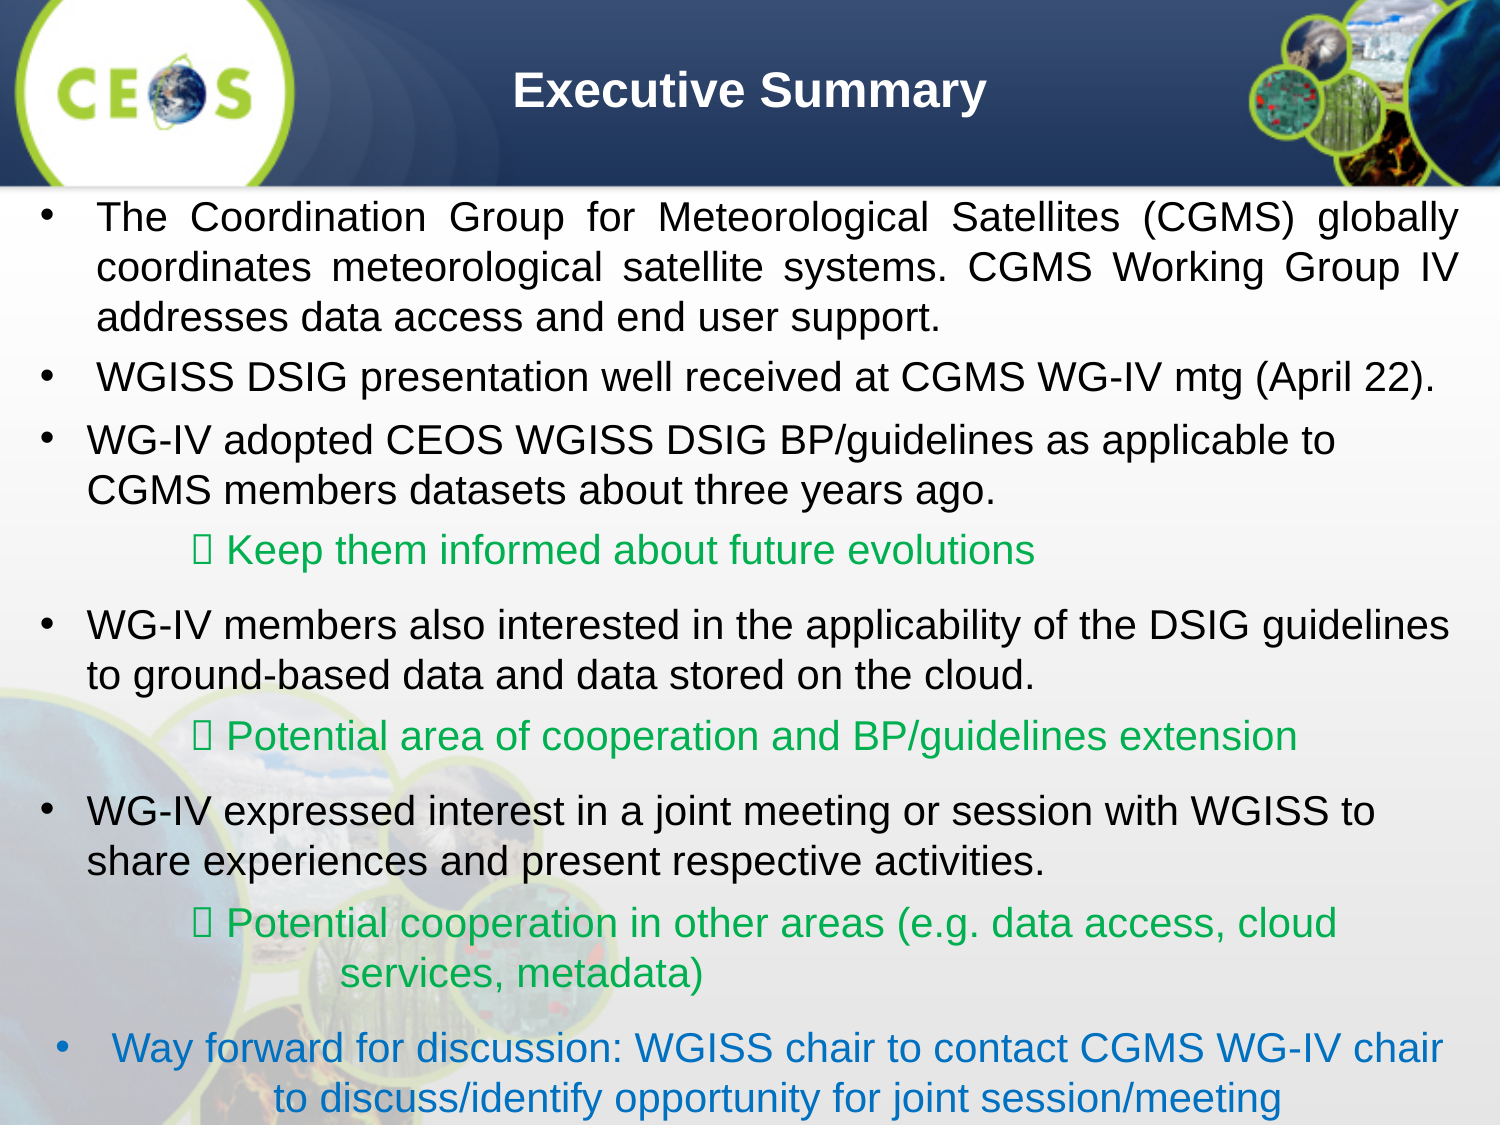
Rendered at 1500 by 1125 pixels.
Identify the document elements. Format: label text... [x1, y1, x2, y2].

picture [0, 0, 1500, 1125]
list Executive Summary [343, 50, 1157, 138]
list The Coordination Group for Meteorological Satellites (CGMS) globally coordinates meteorological satellite systems. CGMS Working Group IV addresses data access and end user support. WGISS DSIG presentation well received at CGMS WG-IV mtg (April 22). WG-IV adopted CEOS WGISS DSIG BP/guidelines as applicable to CGMS members datasets about three years ago.  Keep them informed about future evolutions WG-IV members also interested in the applicability of the DSIG guidelines to ground-based data and data stored on the cloud.  Potential area of cooperation and BP/guidelines extension WG-IV expressed interest in a joint meeting or session with WGISS to share experiences and present respective activities.  Potential cooperation in other areas (e.g. data access, cloud services, metadata) Way forward for discussion: WGISS chair to contact CGMS WG-IV chair to discuss/identify opportunity for joint session/meeting [24, 182, 1475, 1125]
